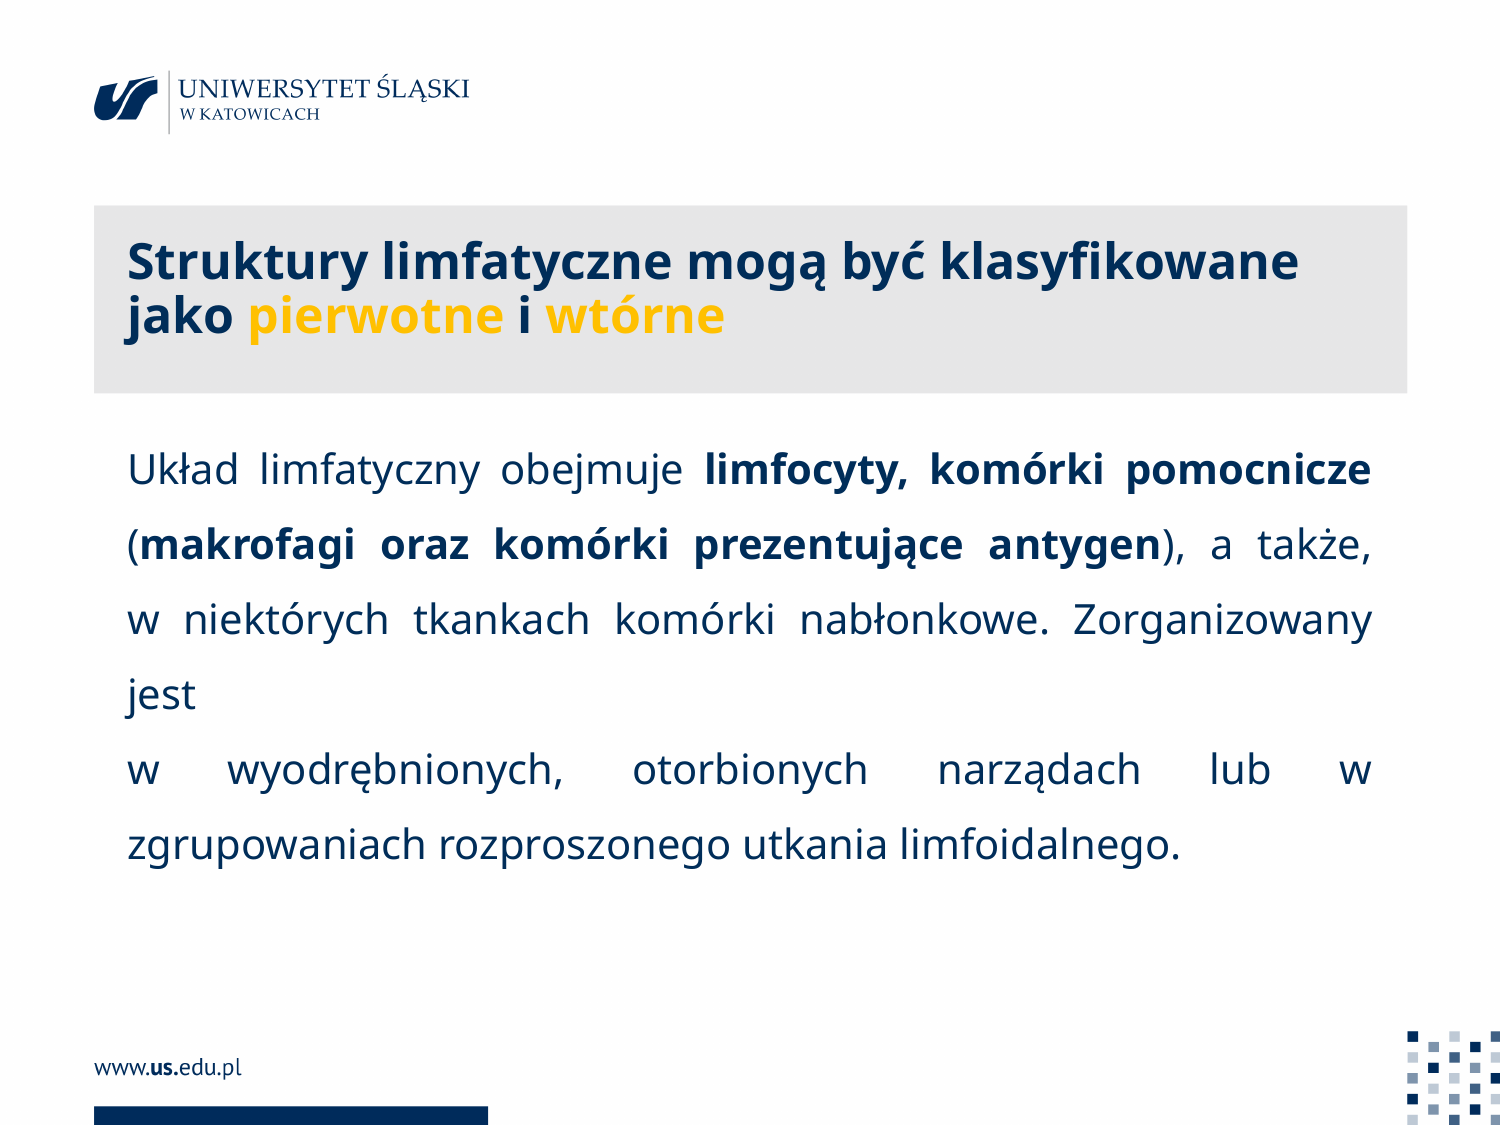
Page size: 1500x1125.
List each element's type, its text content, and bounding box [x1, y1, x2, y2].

title Struktury limfatyczne mogą być klasyfikowane jako pierwotne i wtórne [112, 226, 1388, 354]
list Układ limfatyczny obejmuje limfocyty, komórki pomocnicze (makrofagi oraz komórki prezentujące antygen), a także, w niektórych tkankach komórki nabłonkowe. Zorganizowany jest w wyodrębnionych, otorbionych narządach lub w zgrupowaniach rozproszonego utkania limfoidalnego. [112, 409, 1388, 1011]
picture [0, 0, 1500, 1125]
